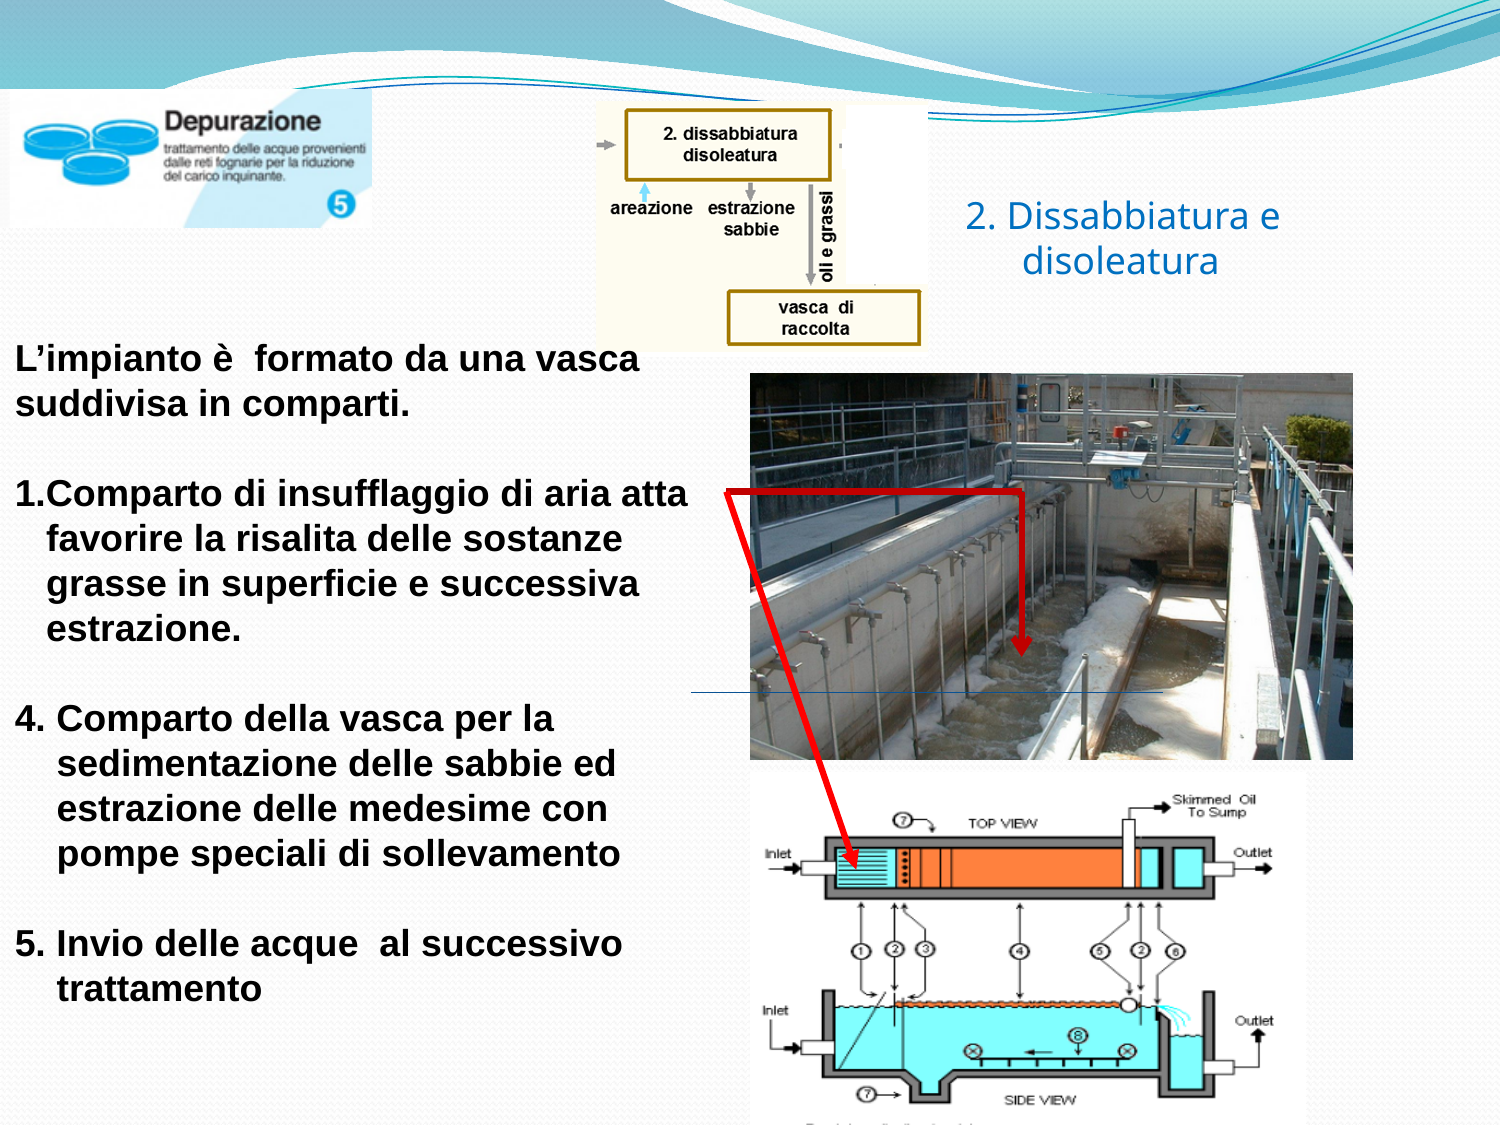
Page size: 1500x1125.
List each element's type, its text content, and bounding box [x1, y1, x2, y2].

picture [749, 771, 1306, 1125]
picture [749, 373, 1353, 761]
text_box 2. Dissabbiatura e disoleatura [950, 184, 1430, 290]
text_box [726, 491, 857, 870]
picture [0, 89, 373, 228]
picture [596, 101, 928, 357]
text_box L’impianto è formato da una vasca suddivisa in comparti. 1.Comparto di insufflaggio di aria atta favorire la risalita delle sostanze grasse in superficie e successiva estrazione. 4. Comparto della vasca per la sedimentazione delle sabbie ed estrazione delle medesime con pompe speciali di sollevamento 5. Invio delle acque al successivo trattamento [0, 326, 739, 1016]
